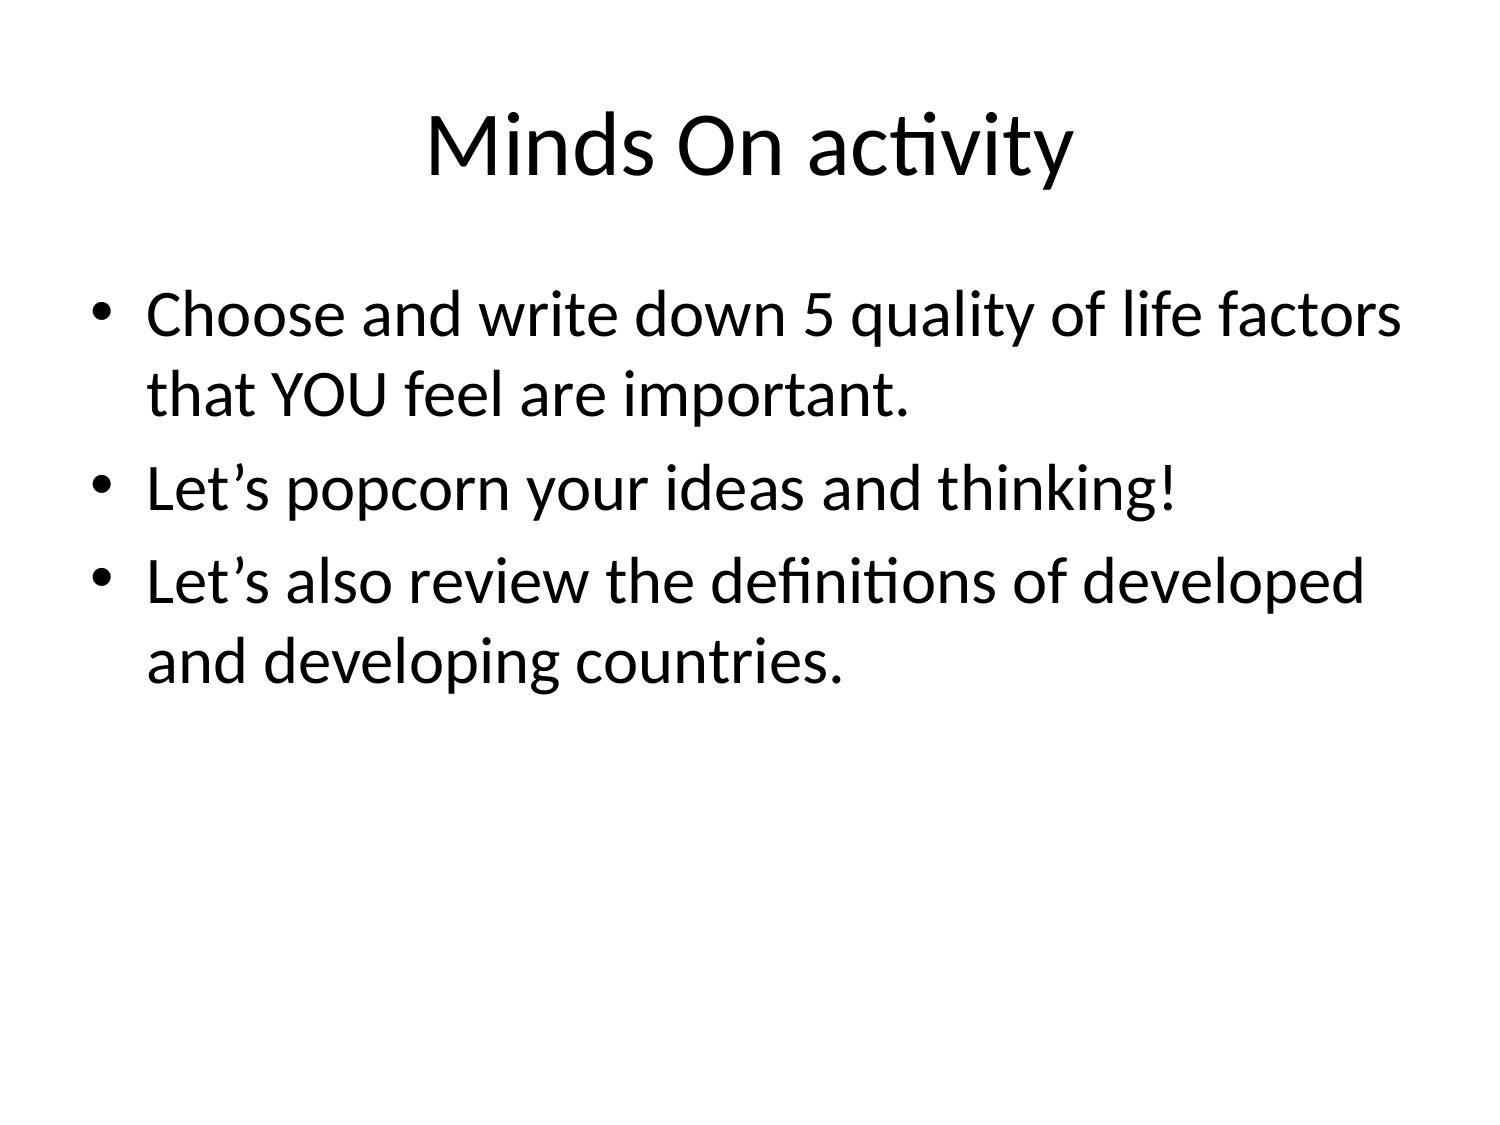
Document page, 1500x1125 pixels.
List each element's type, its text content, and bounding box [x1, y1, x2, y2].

list Choose and write down 5 quality of life factors that YOU feel are important. Let’s popcorn your ideas and thinking! Let’s also review the definitions of developed and developing countries. [75, 262, 1425, 1005]
title Minds On activity [75, 45, 1425, 233]
